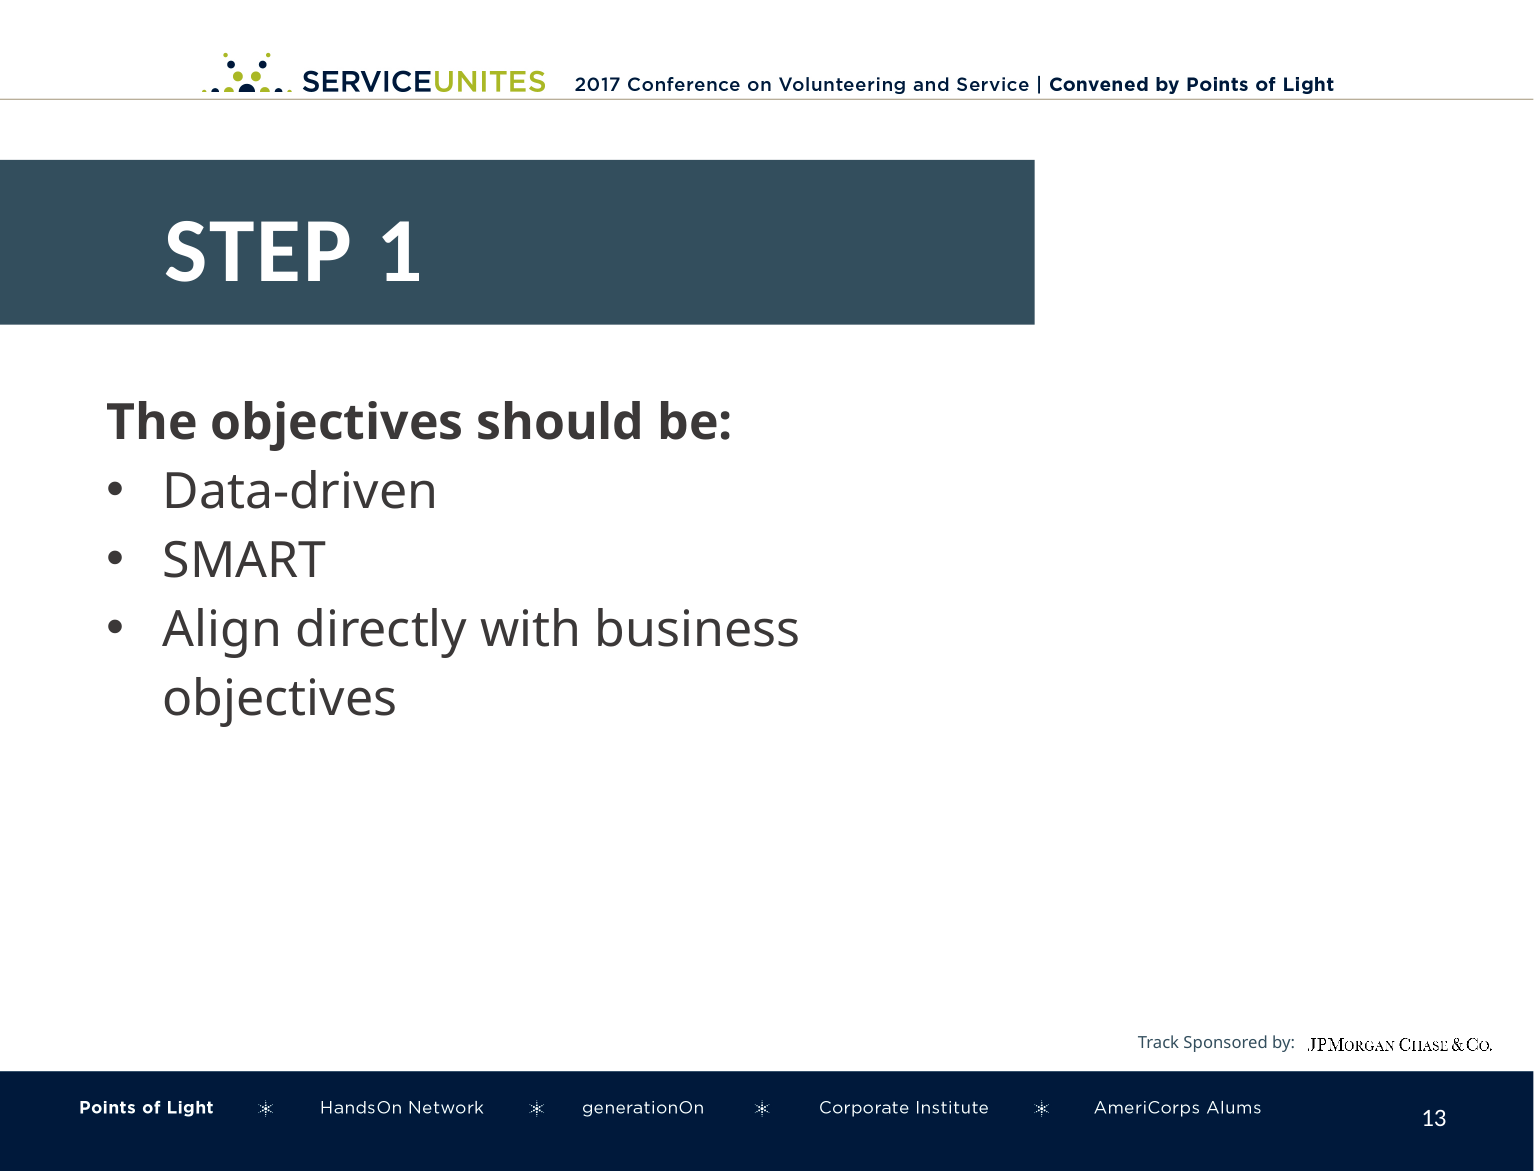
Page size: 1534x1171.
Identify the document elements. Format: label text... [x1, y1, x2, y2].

picture [0, 0, 1534, 1171]
text_box STEP 1 [0, 159, 1035, 325]
slide_number 12 [1116, 1085, 1462, 1148]
text_box The objectives should be: Data-driven SMART Align directly with business objectives [91, 372, 1017, 733]
